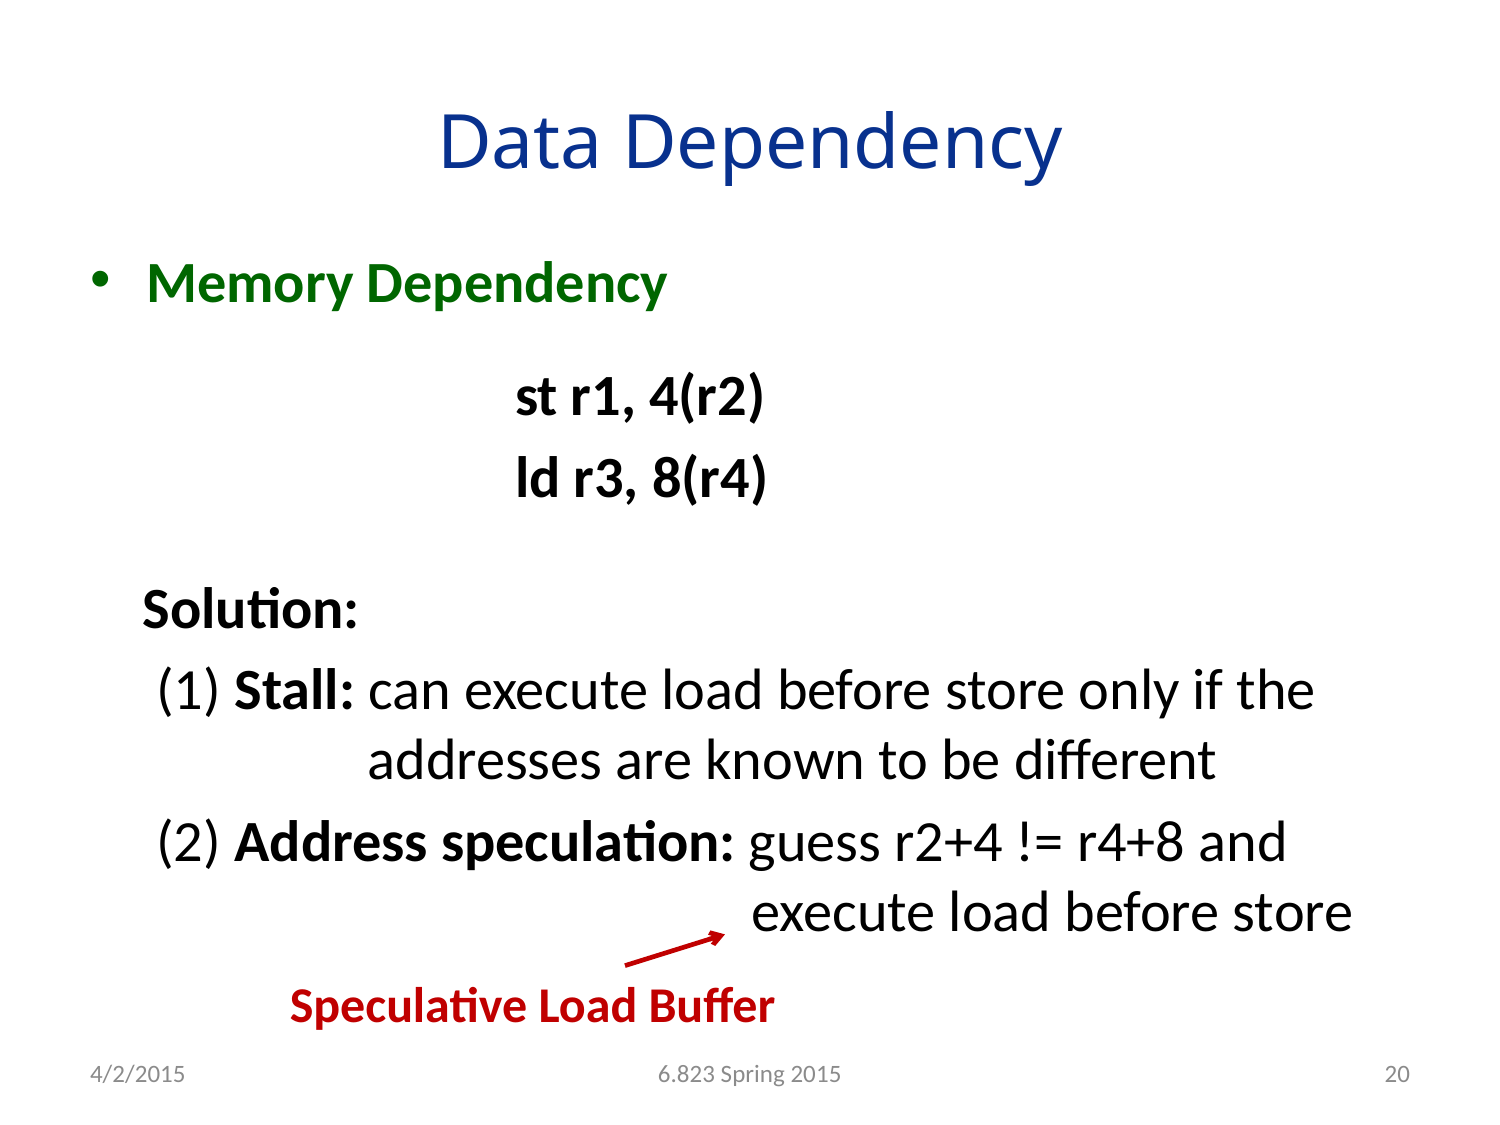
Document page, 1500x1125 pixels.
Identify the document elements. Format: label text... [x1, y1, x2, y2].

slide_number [75, 1042, 425, 1103]
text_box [624, 934, 726, 966]
footer 6.823 Spring 2015 [512, 1042, 988, 1103]
list Memory Dependency Solution: (1) Stall: can execute load before store only if the addresses are known to be different (2) Address speculation: guess r2+4 != r4+8 and execute load before store [75, 236, 1463, 979]
title Data Dependency [75, 45, 1425, 233]
slide_number 20 [1074, 1042, 1425, 1103]
text_box Speculative Load Buffer [275, 965, 838, 1041]
text_box st r1, 4(r2) ld r3, 8(r4) [499, 350, 938, 600]
